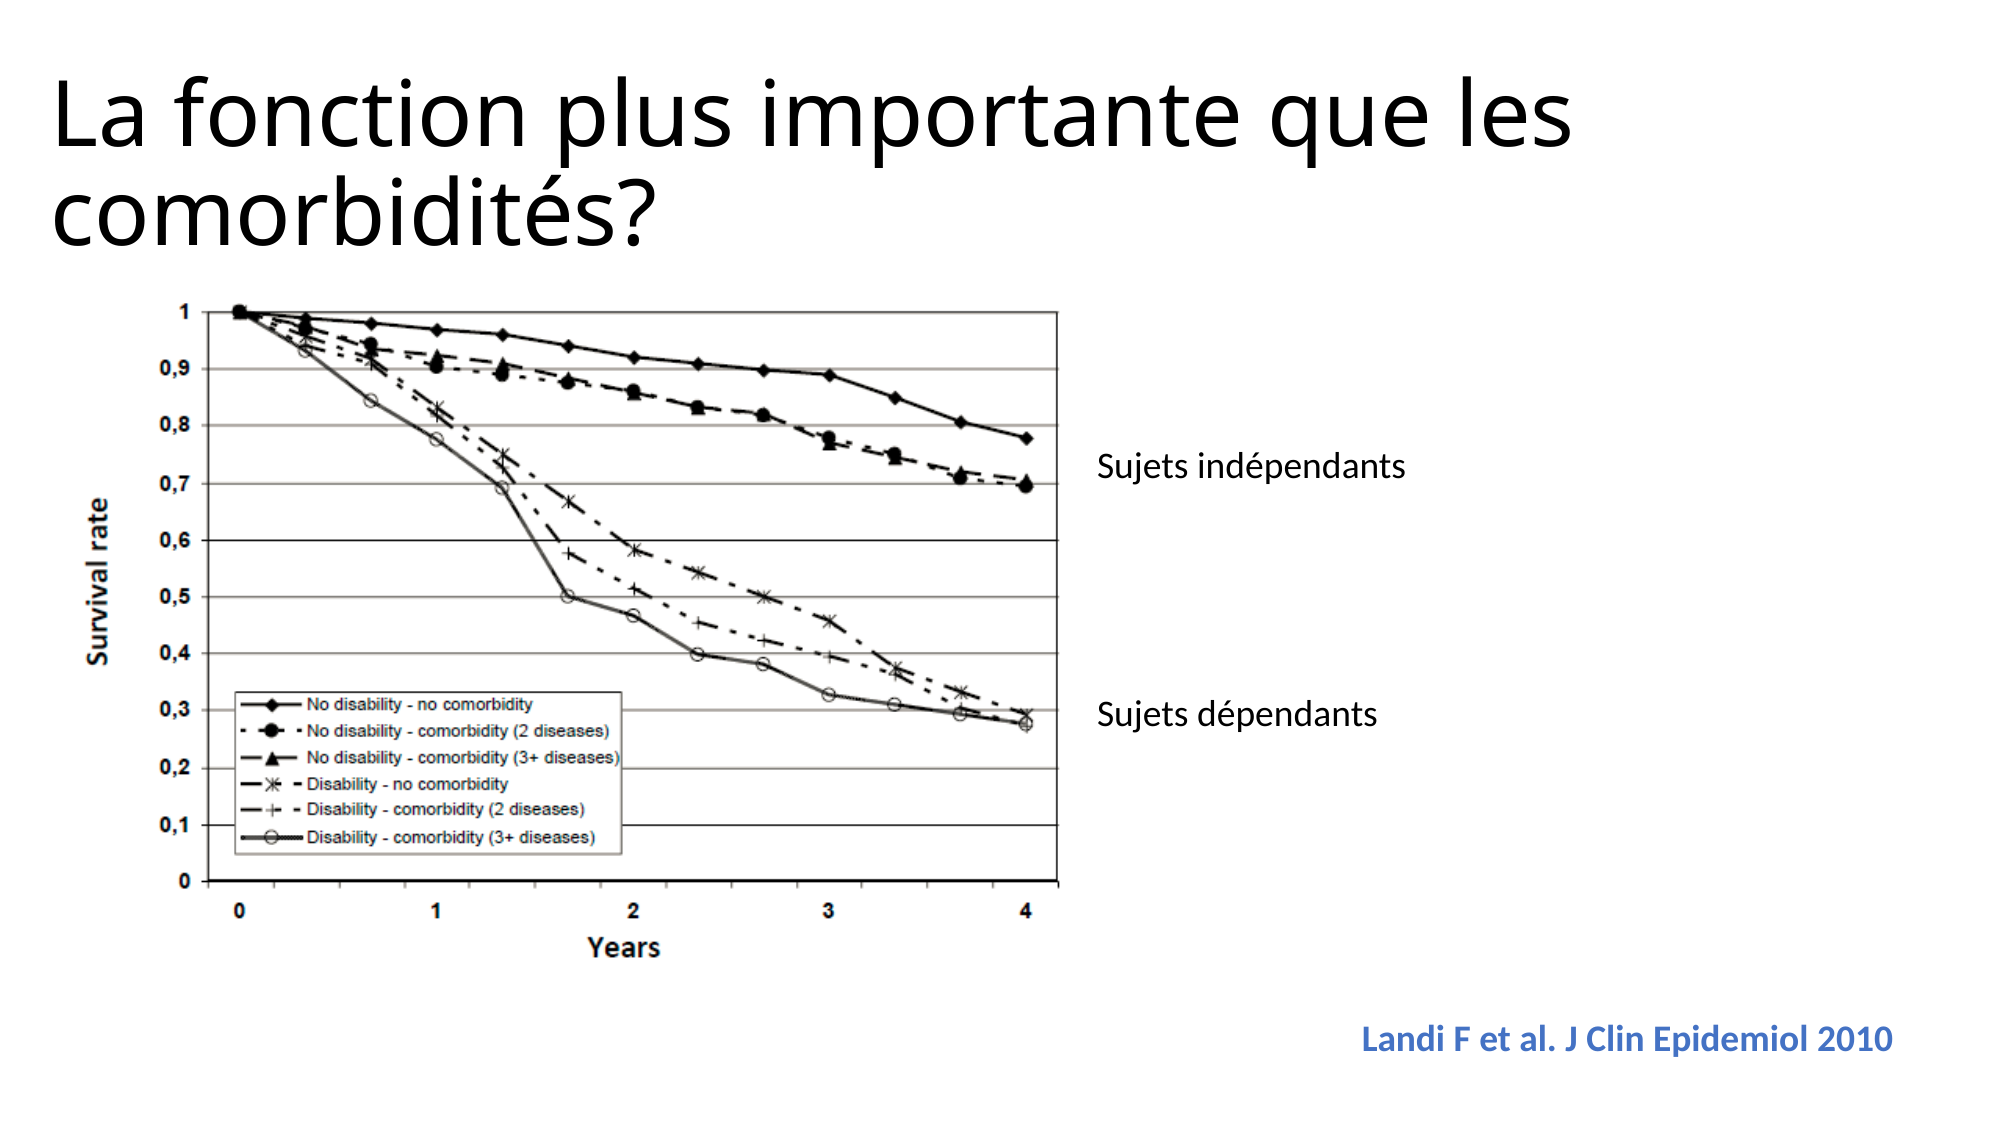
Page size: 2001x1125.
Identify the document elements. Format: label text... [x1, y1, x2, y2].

text_box La fonction plus importante que les comorbidités? [35, 59, 1975, 278]
text_box Landi F et al. J Clin Epidemiol 2010 [1347, 1006, 2000, 1067]
text_box Sujets dépendants [1083, 681, 1612, 742]
picture [75, 277, 1083, 978]
text_box Sujets indépendants [1083, 434, 1612, 494]
